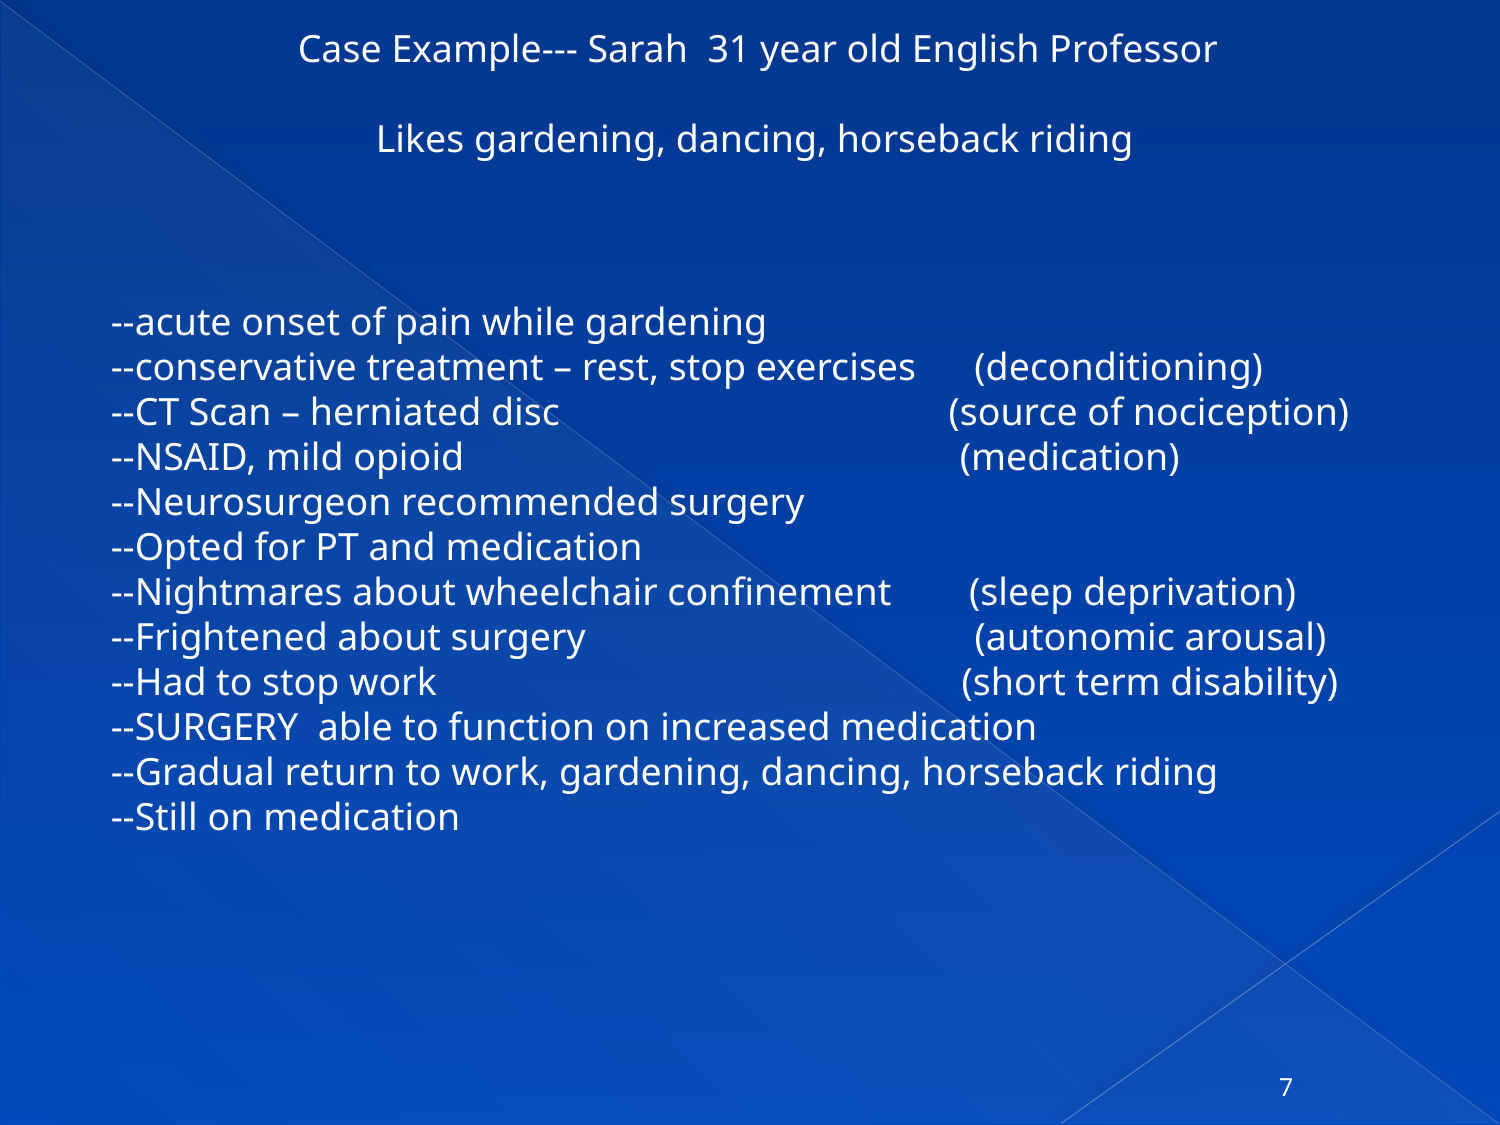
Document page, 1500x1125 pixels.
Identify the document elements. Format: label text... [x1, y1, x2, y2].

slide_number 7 [1245, 1063, 1328, 1113]
text_box --acute onset of pain while gardening --conservative treatment – rest, stop exercises (deconditioning) --CT Scan – herniated disc (source of nociception) --NSAID, mild opioid (medication) --Neurosurgeon recommended surgery --Opted for PT and medication --Nightmares about wheelchair confinement (sleep deprivation) --Frightened about surgery (autonomic arousal) --Had to stop work (short term disability) --SURGERY able to function on increased medication --Gradual return to work, gardening, dancing, horseback riding --Still on medication [24, 290, 1438, 845]
text_box Case Example--- Sarah 31 year old English Professor Likes gardening, dancing, horseback riding [63, 17, 1464, 168]
